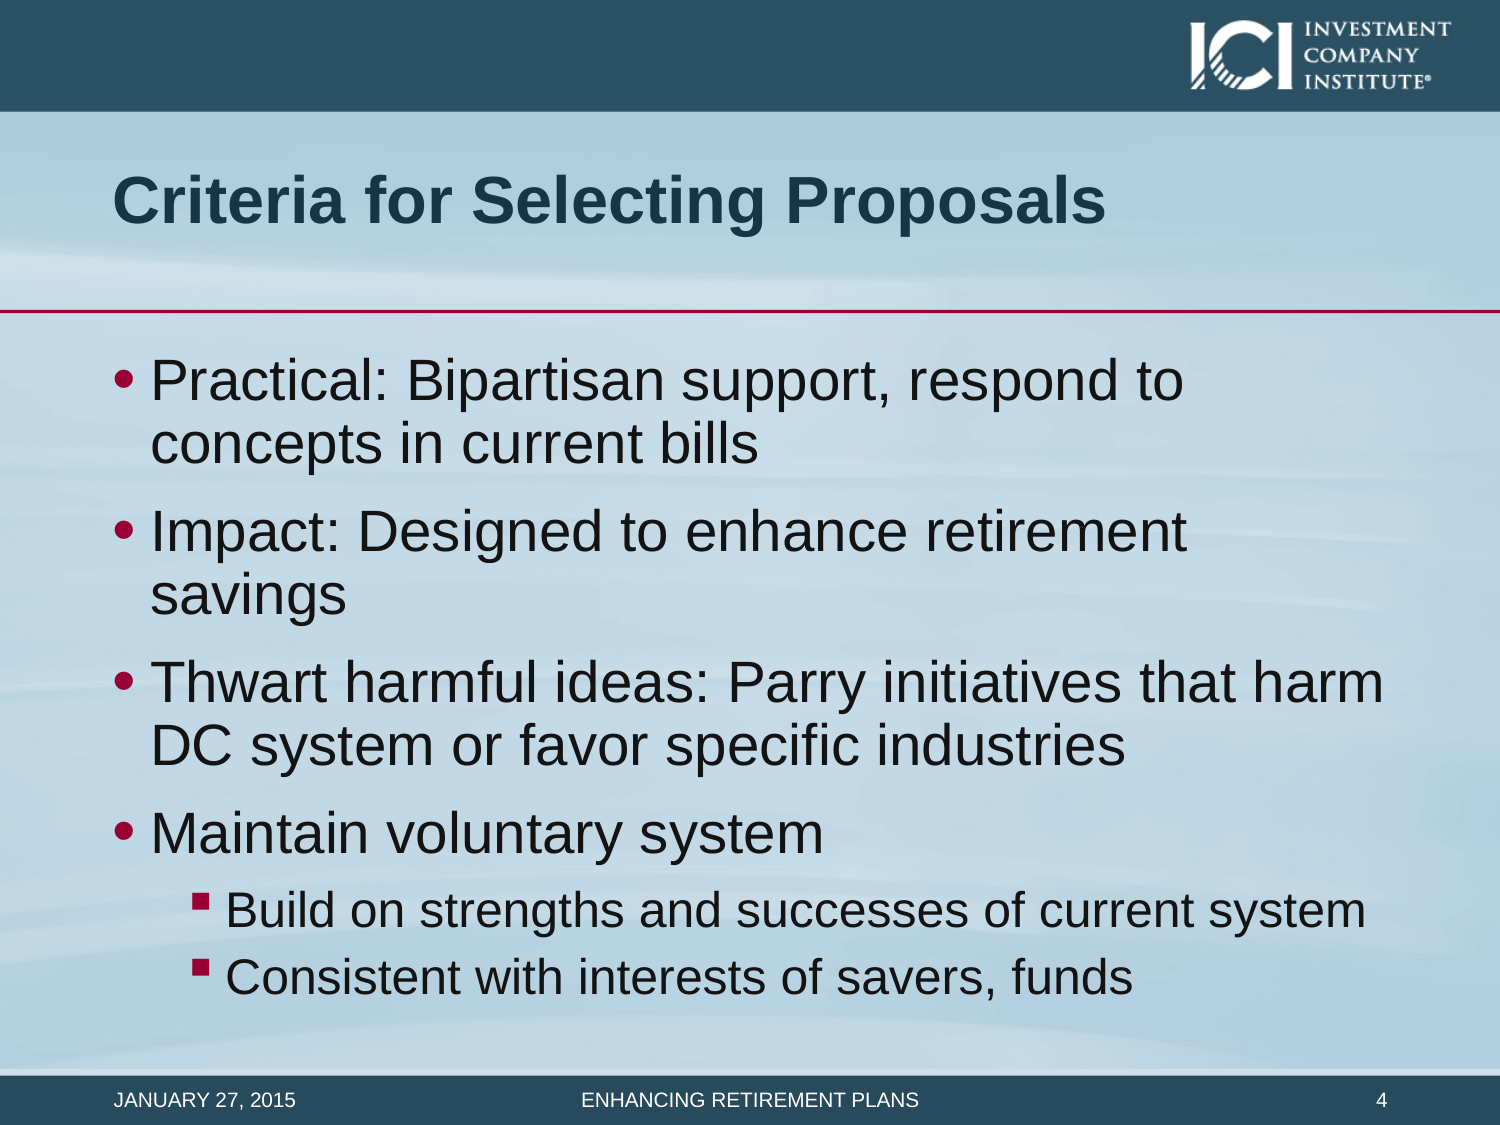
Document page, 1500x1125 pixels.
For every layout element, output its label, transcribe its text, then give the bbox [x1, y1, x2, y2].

title Criteria for Selecting Proposals [112, 164, 1388, 240]
picture [0, 0, 1500, 309]
slide_number 3 [1074, 1064, 1388, 1125]
list Practical: Bipartisan support, respond to concepts in current bills Impact: Designed to enhance retirement savings Thwart harmful ideas: Parry initiatives that harm DC system or favor specific industries Maintain voluntary system Build on strengths and successes of current system Consistent with interests of savers, funds [112, 349, 1388, 1012]
footer Enhancing Retirement Plans [512, 1064, 988, 1125]
picture [0, 314, 1500, 1075]
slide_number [113, 1064, 427, 1125]
